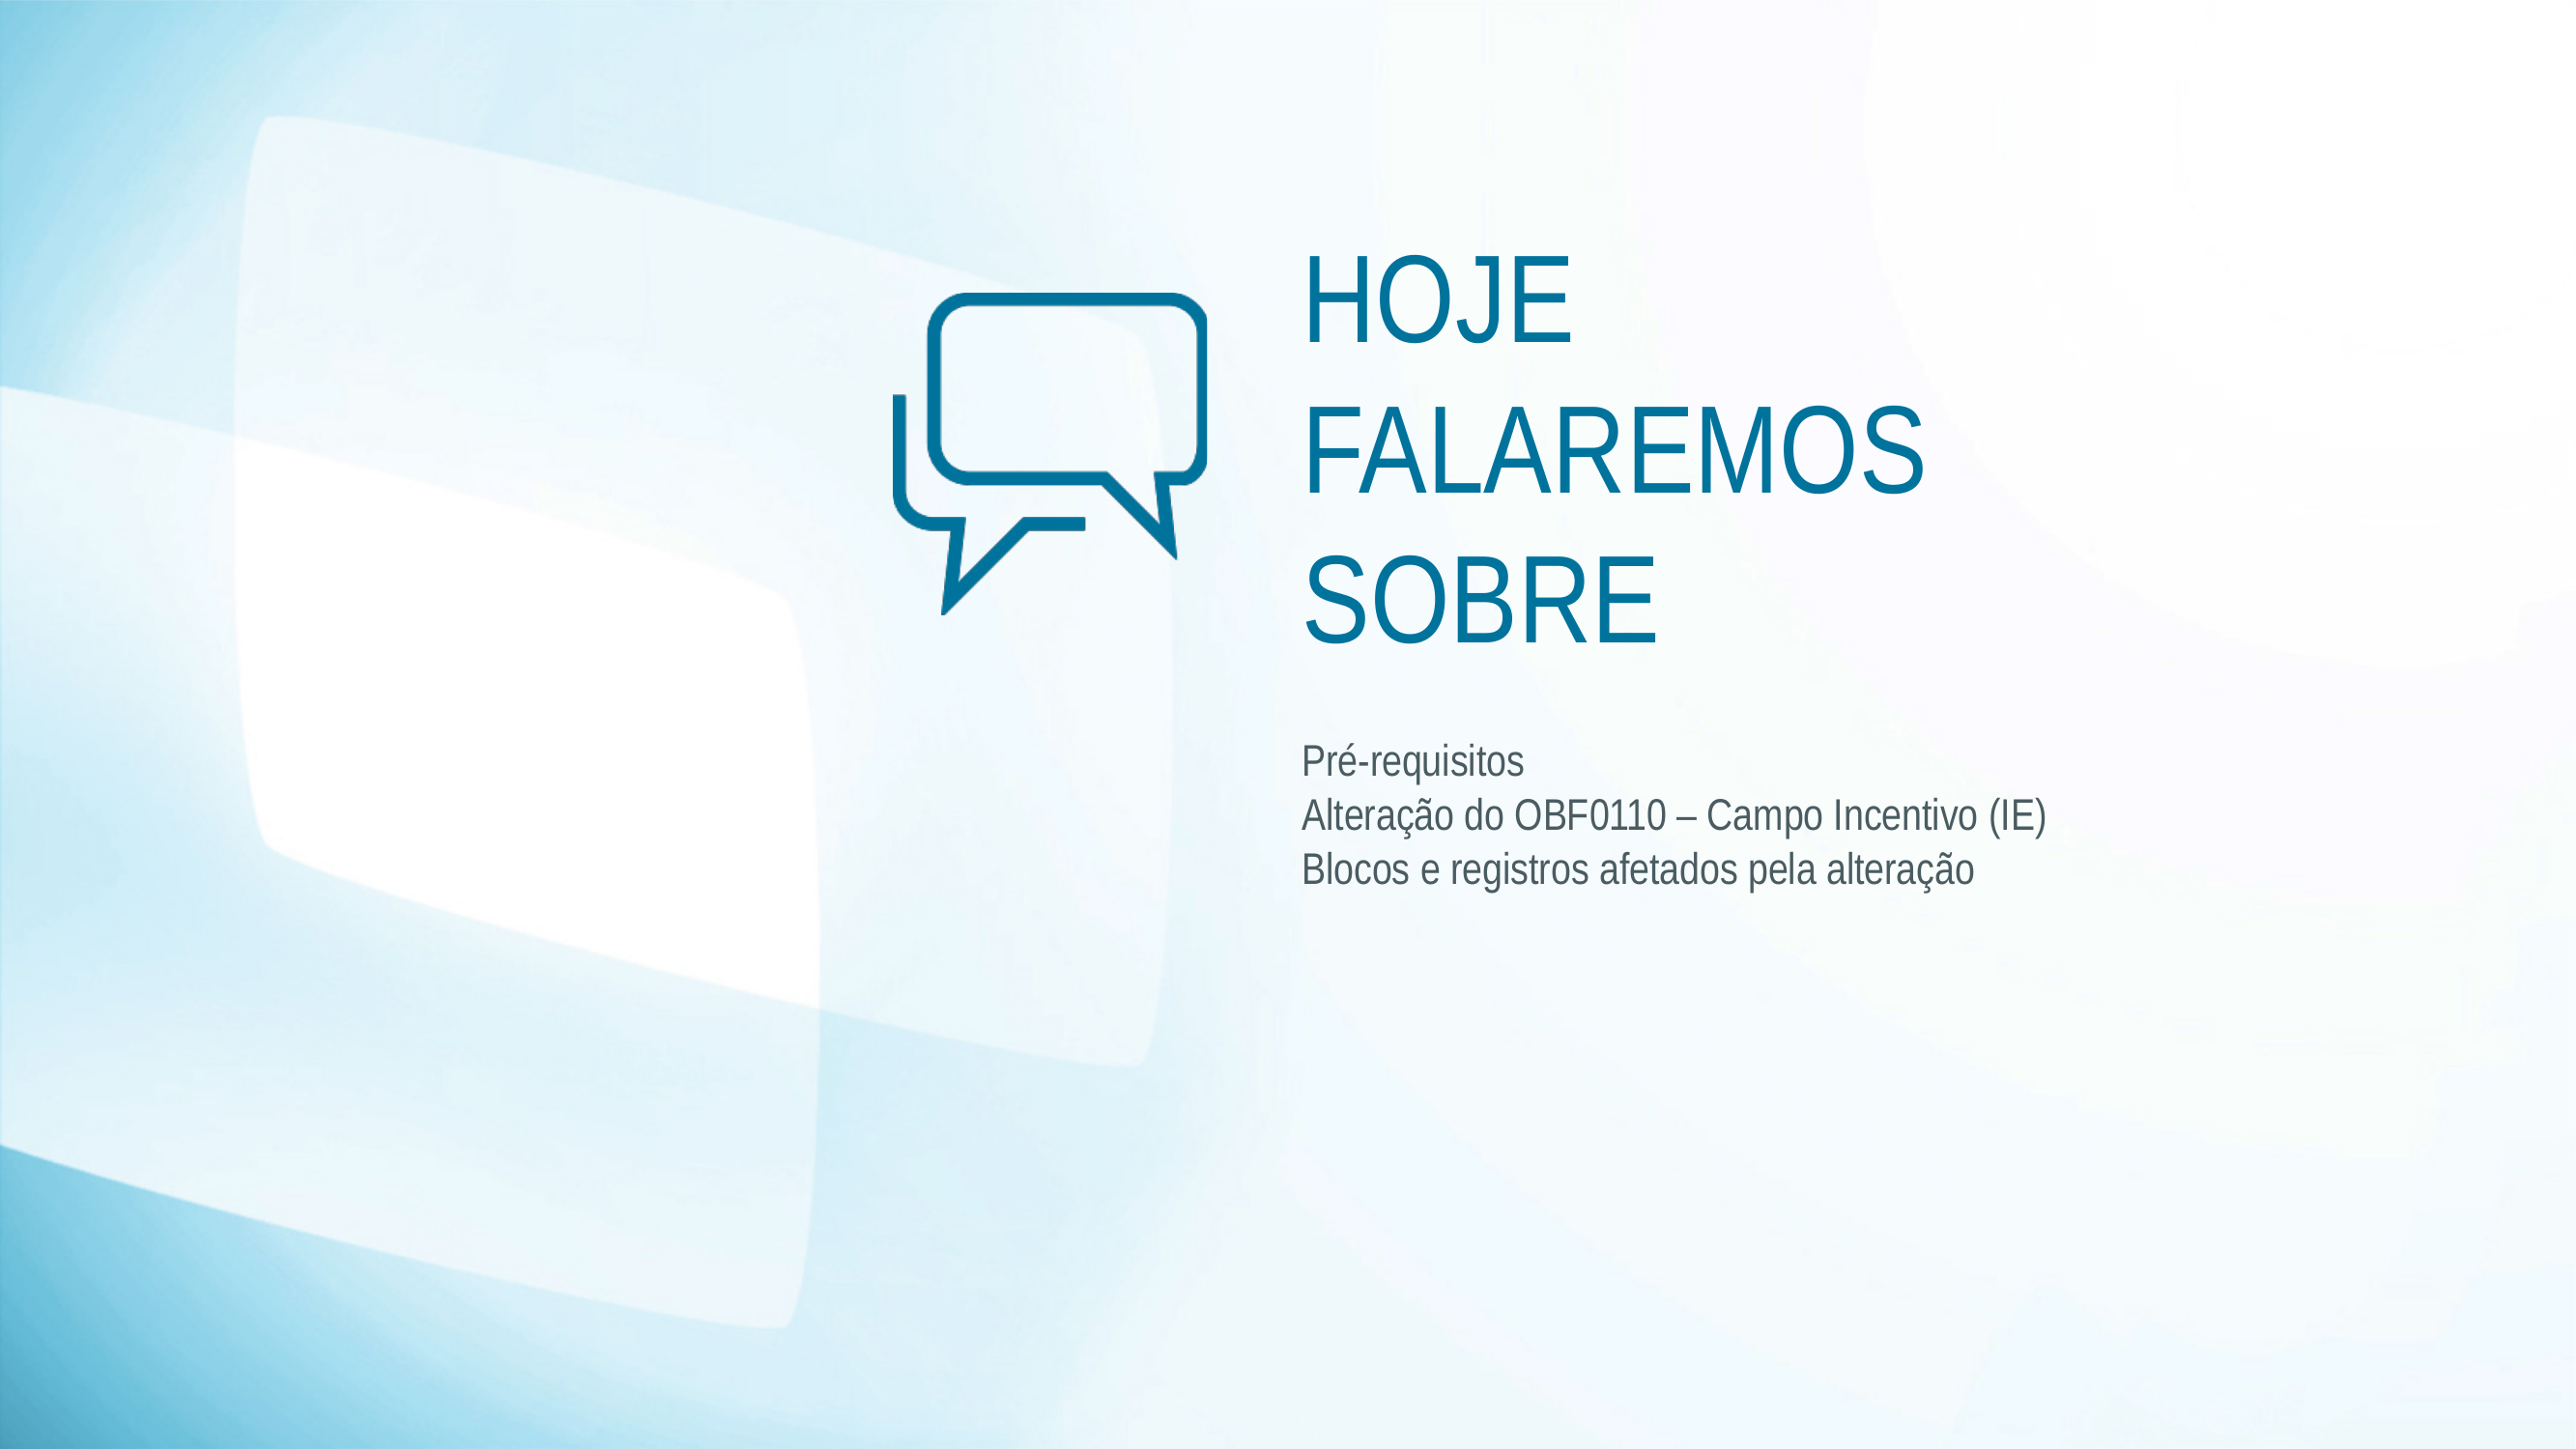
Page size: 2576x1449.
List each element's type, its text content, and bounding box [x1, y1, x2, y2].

picture [0, 0, 2576, 1449]
text_box HOJE FALAREMOS SOBRE [1287, 211, 2080, 675]
list Pré-requisitos Alteração do OBF0110 – Campo Incentivo (IE) Blocos e registros afetados pela alteração [1287, 724, 2374, 1372]
